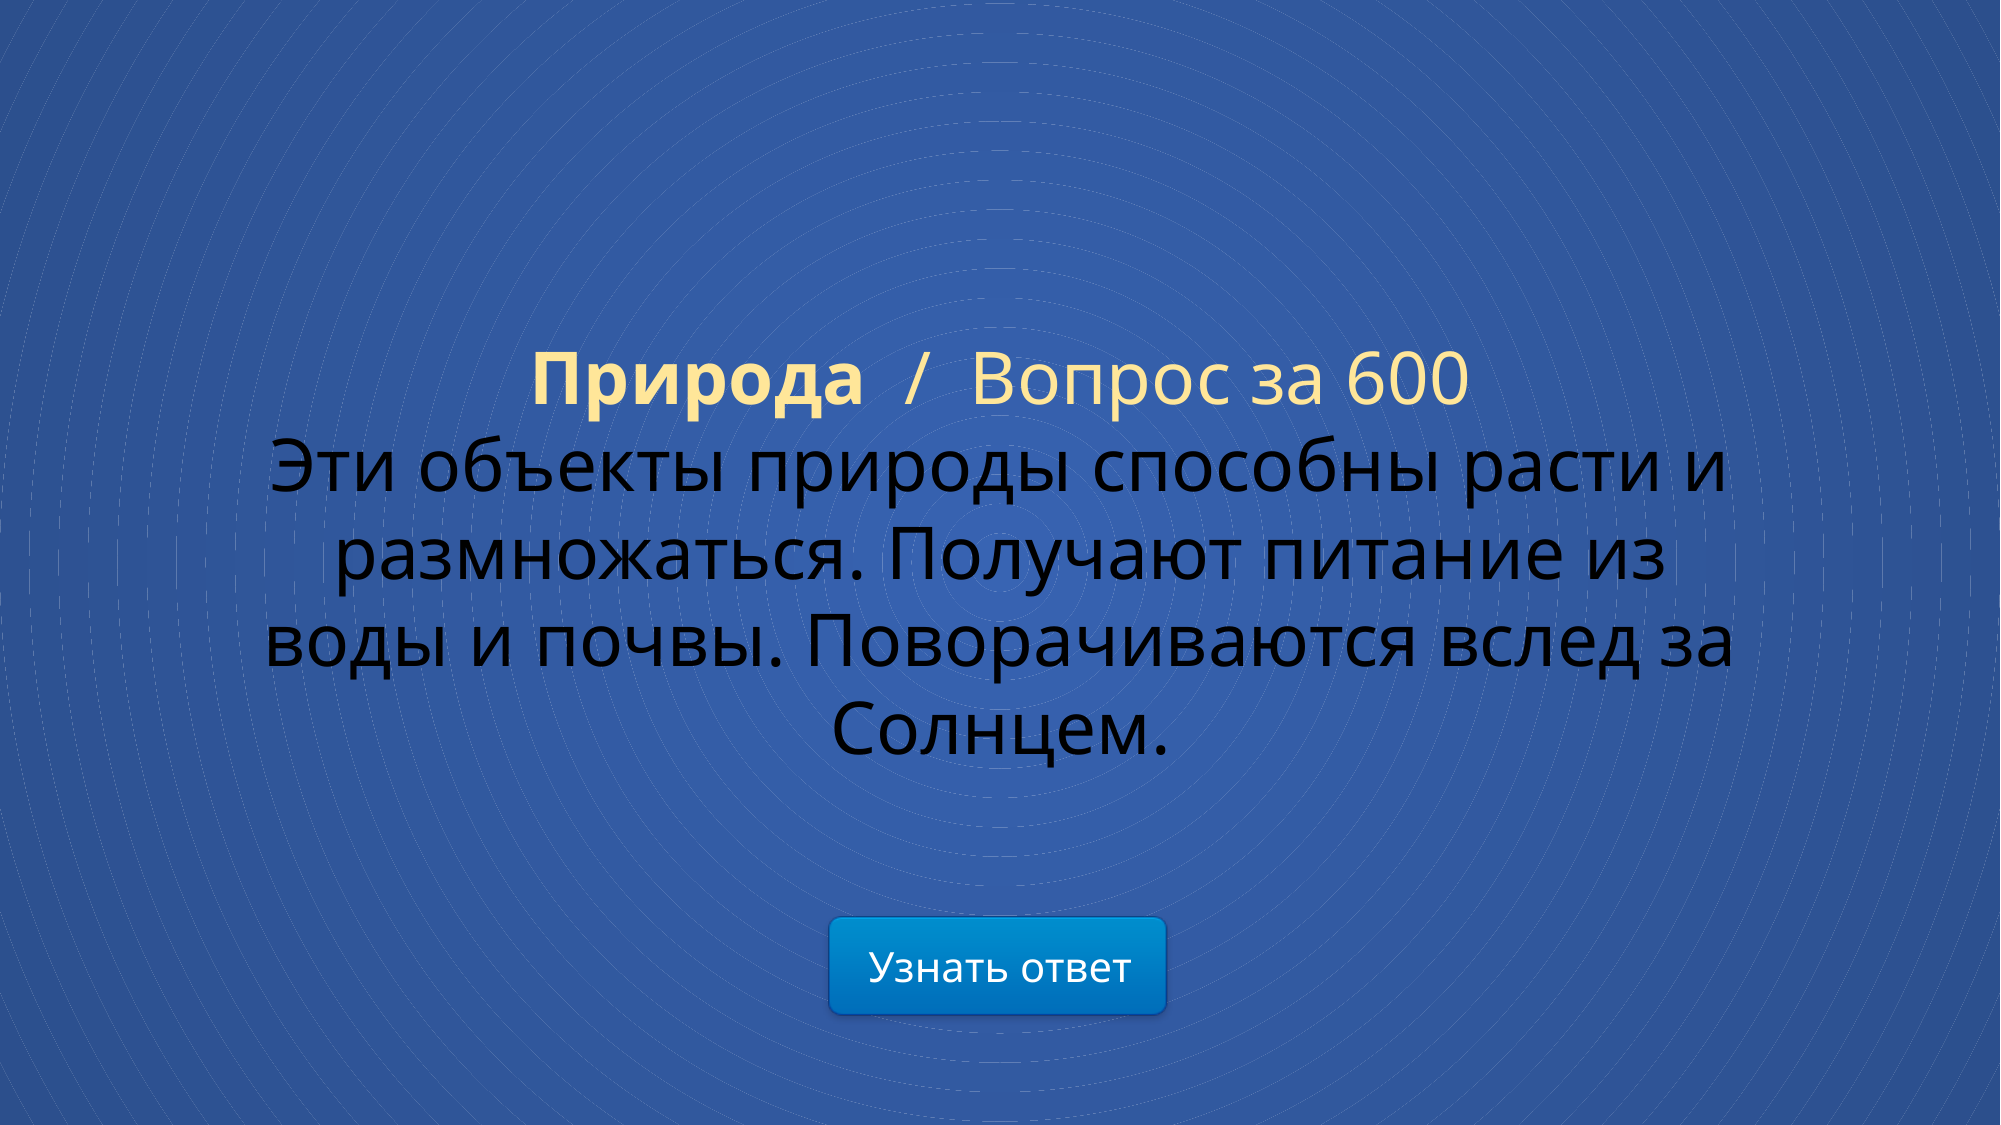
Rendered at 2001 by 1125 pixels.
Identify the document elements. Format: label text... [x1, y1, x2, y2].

picture [793, 902, 1180, 1035]
text_box Природа / Вопрос за 600 Эти объекты природы способны расти и размножаться. Получают питание из воды и почвы. Поворачиваются вслед за Солнцем. [216, 324, 1785, 777]
